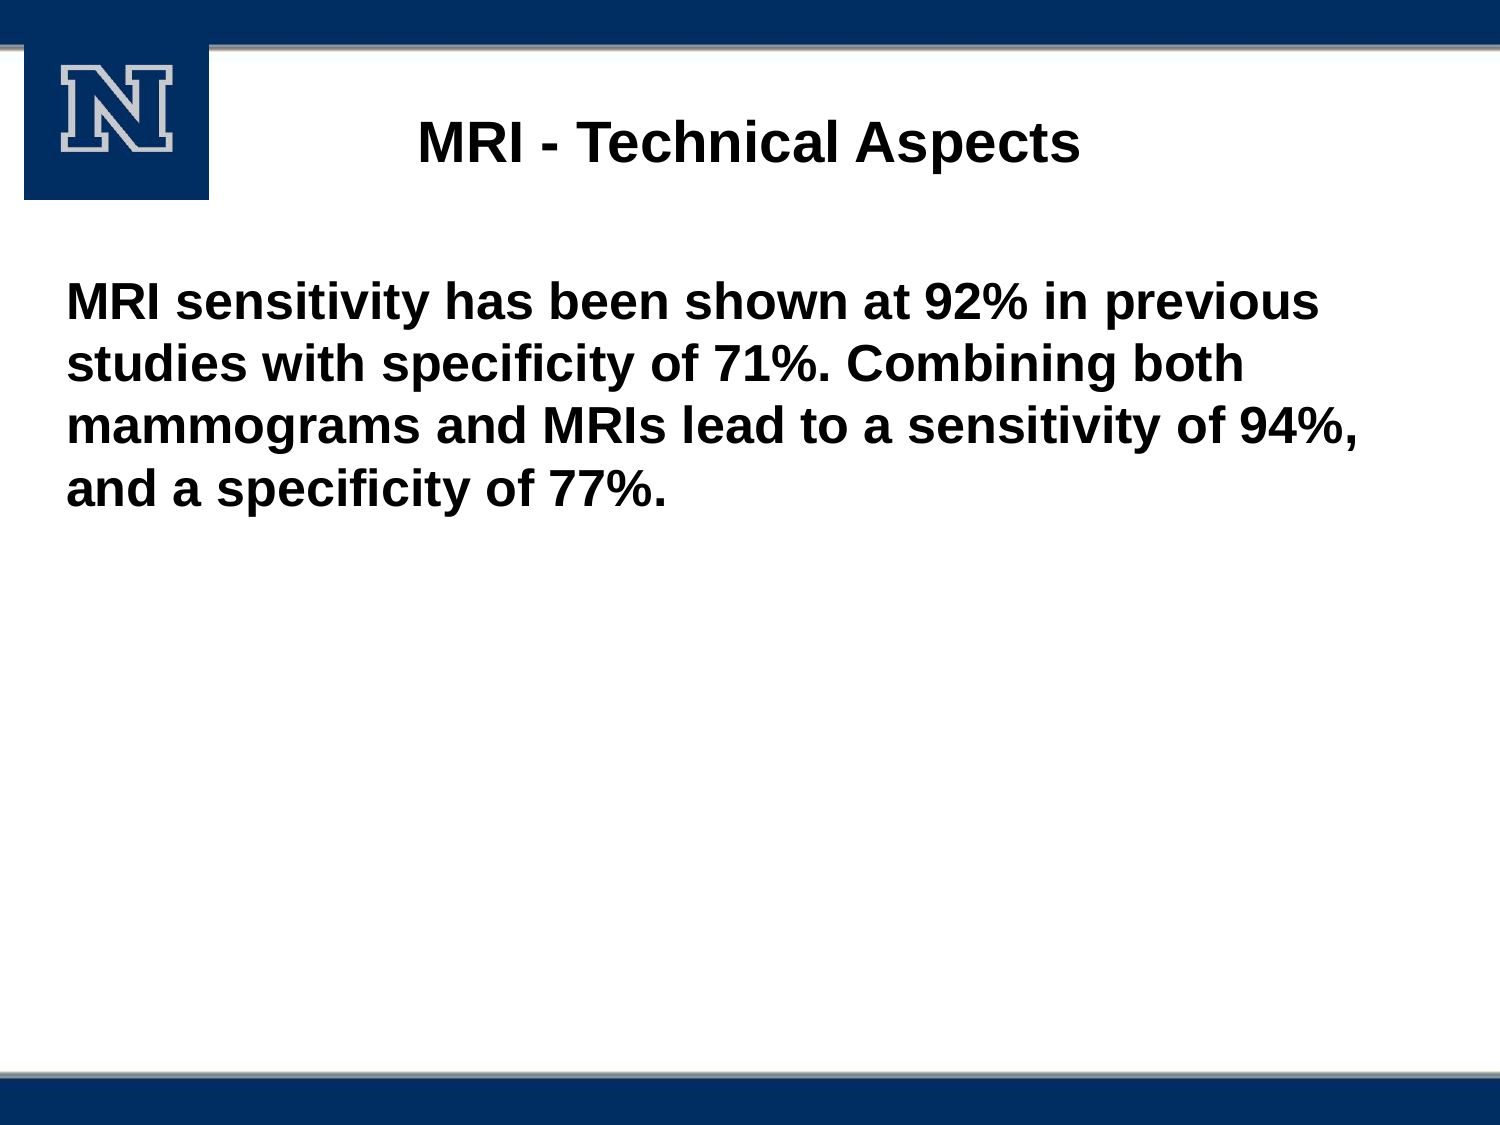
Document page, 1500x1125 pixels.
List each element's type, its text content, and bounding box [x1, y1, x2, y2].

picture [0, 0, 1500, 200]
list MRI sensitivity has been shown at 92% in previous studies with specificity of 71%. Combining both mammograms and MRIs lead to a sensitivity of 94%, and a specificity of 77%. [51, 252, 1449, 1000]
title MRI - Technical Aspects [51, 97, 1449, 223]
picture [0, 1062, 1500, 1125]
